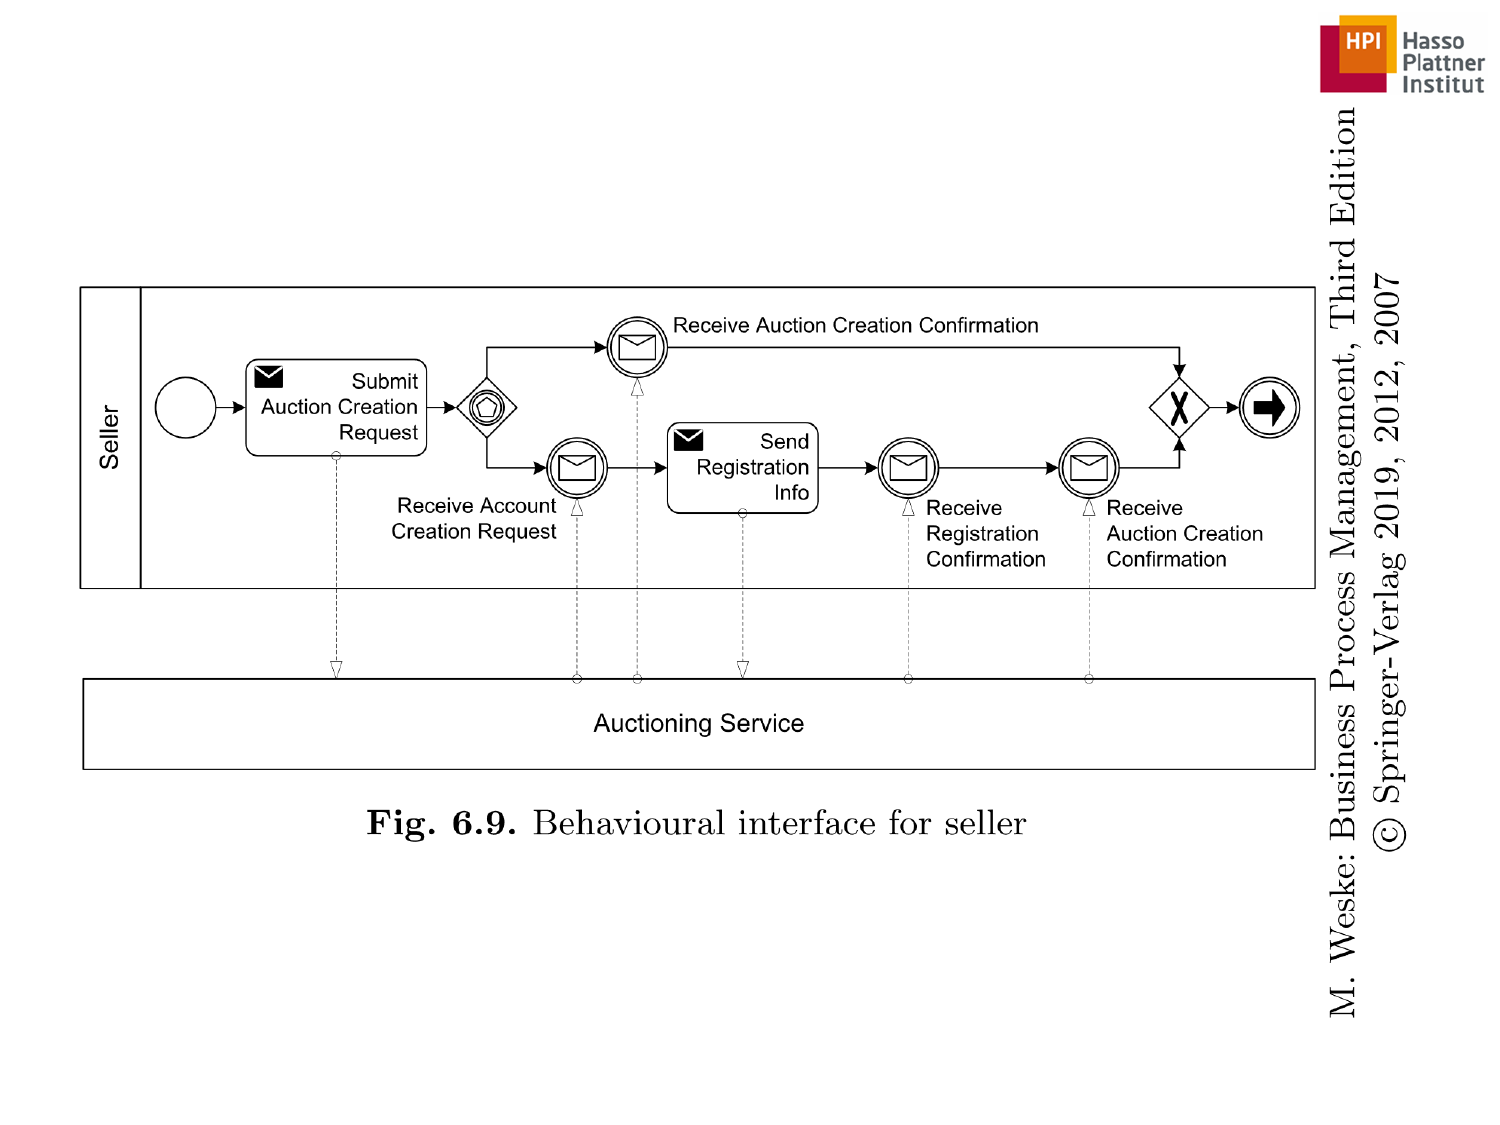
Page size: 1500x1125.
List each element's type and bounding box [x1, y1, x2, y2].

picture [74, 104, 1425, 1021]
picture [1318, 12, 1488, 95]
